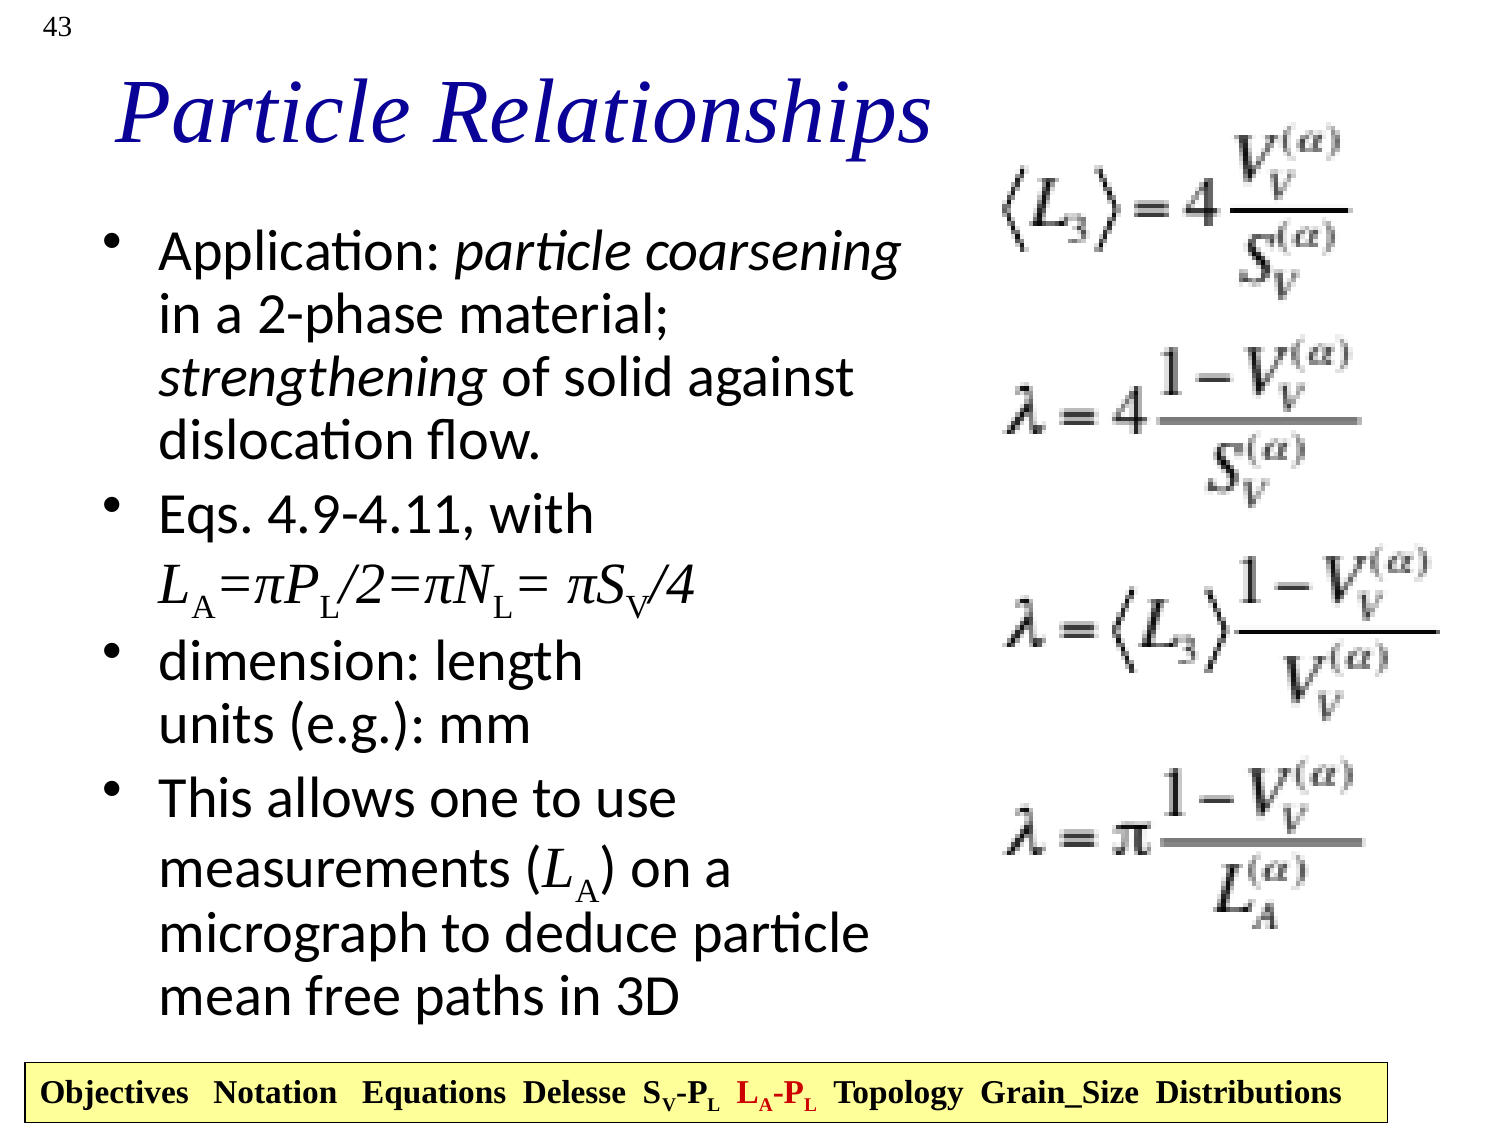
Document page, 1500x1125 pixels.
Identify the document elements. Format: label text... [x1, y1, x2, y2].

title Particle Relationships [62, 12, 988, 200]
list Application: particle coarsening in a 2-phase material; strengthening of solid against dislocation flow. Eqs. 4.9-4.11, with LA=πPL/2=πNL= πSV/4 dimension: length units (e.g.): mm This allows one to use measurements (LA) on a micrograph to deduce particle mean free paths in 3D [87, 212, 963, 1038]
text_box Objectives Notation Equations Delesse SV-PL LA-PL Topology Grain_Size Distributions [24, 1062, 1388, 1123]
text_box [993, 109, 1446, 939]
slide_number 43 [0, 0, 88, 76]
